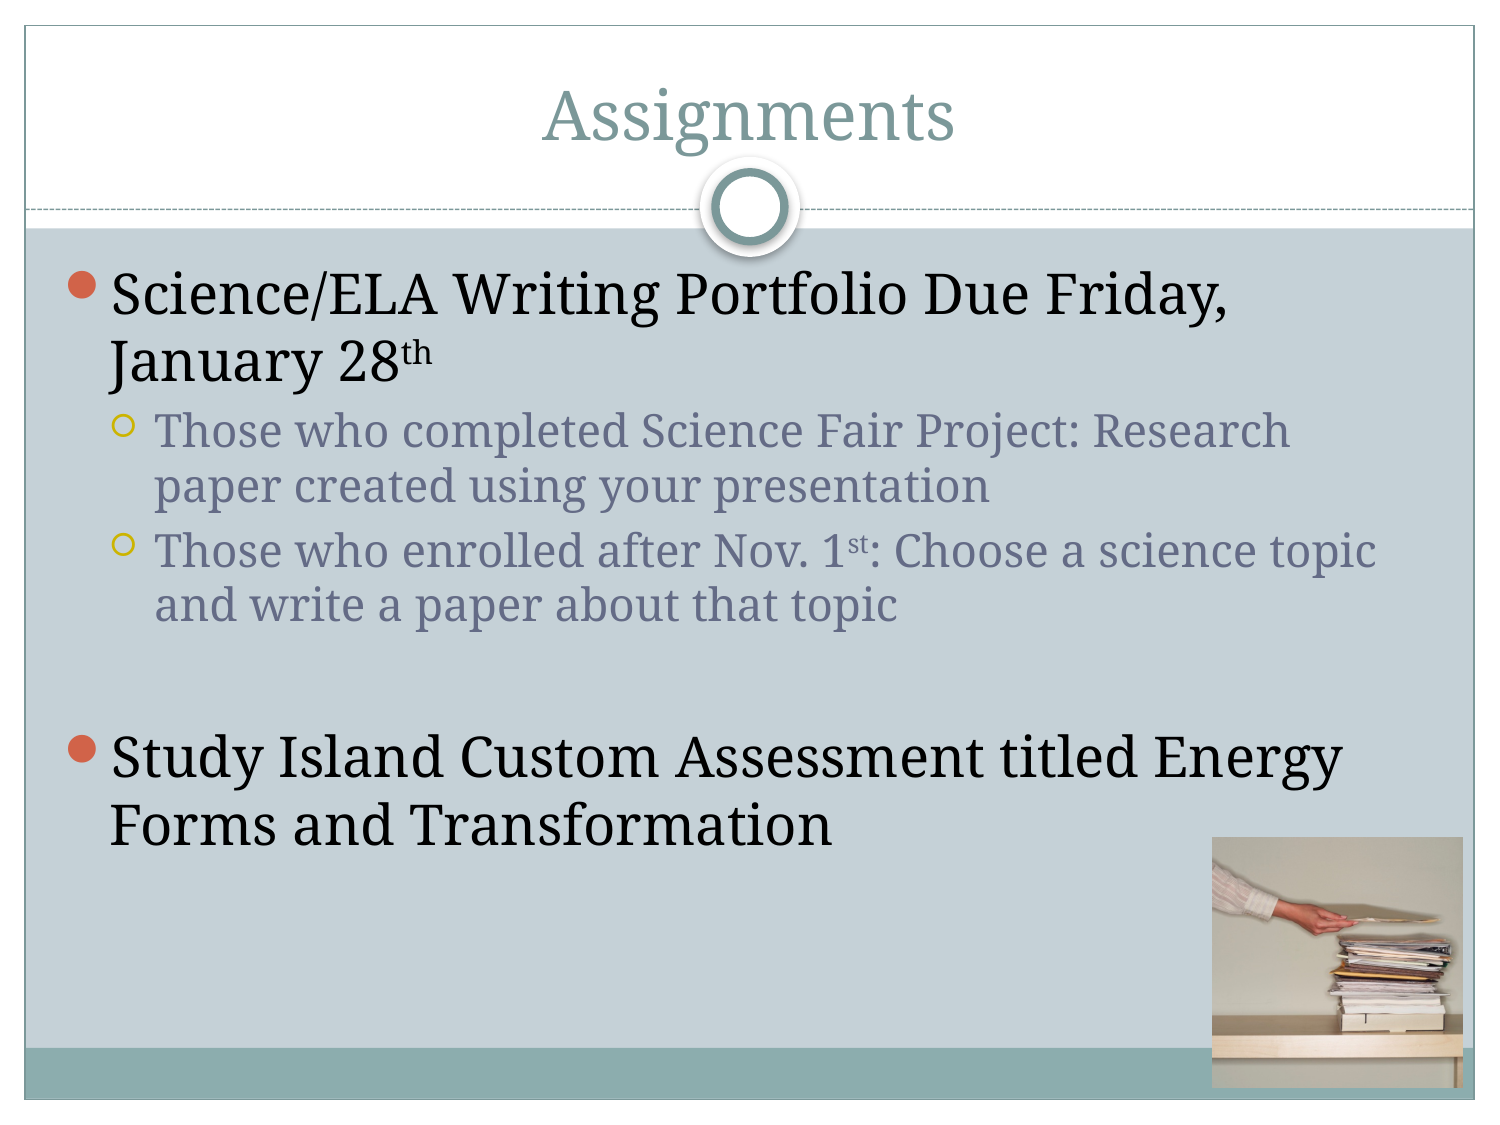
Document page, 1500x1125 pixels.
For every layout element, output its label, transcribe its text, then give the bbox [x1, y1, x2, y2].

title Assignments [49, 37, 1450, 162]
picture [1212, 837, 1463, 1088]
list Science/ELA Writing Portfolio Due Friday, January 28th Those who completed Science Fair Project: Research paper created using your presentation Those who enrolled after Nov. 1st: Choose a science topic and write a paper about that topic Study Island Custom Assessment titled Energy Forms and Transformation [49, 250, 1445, 1001]
